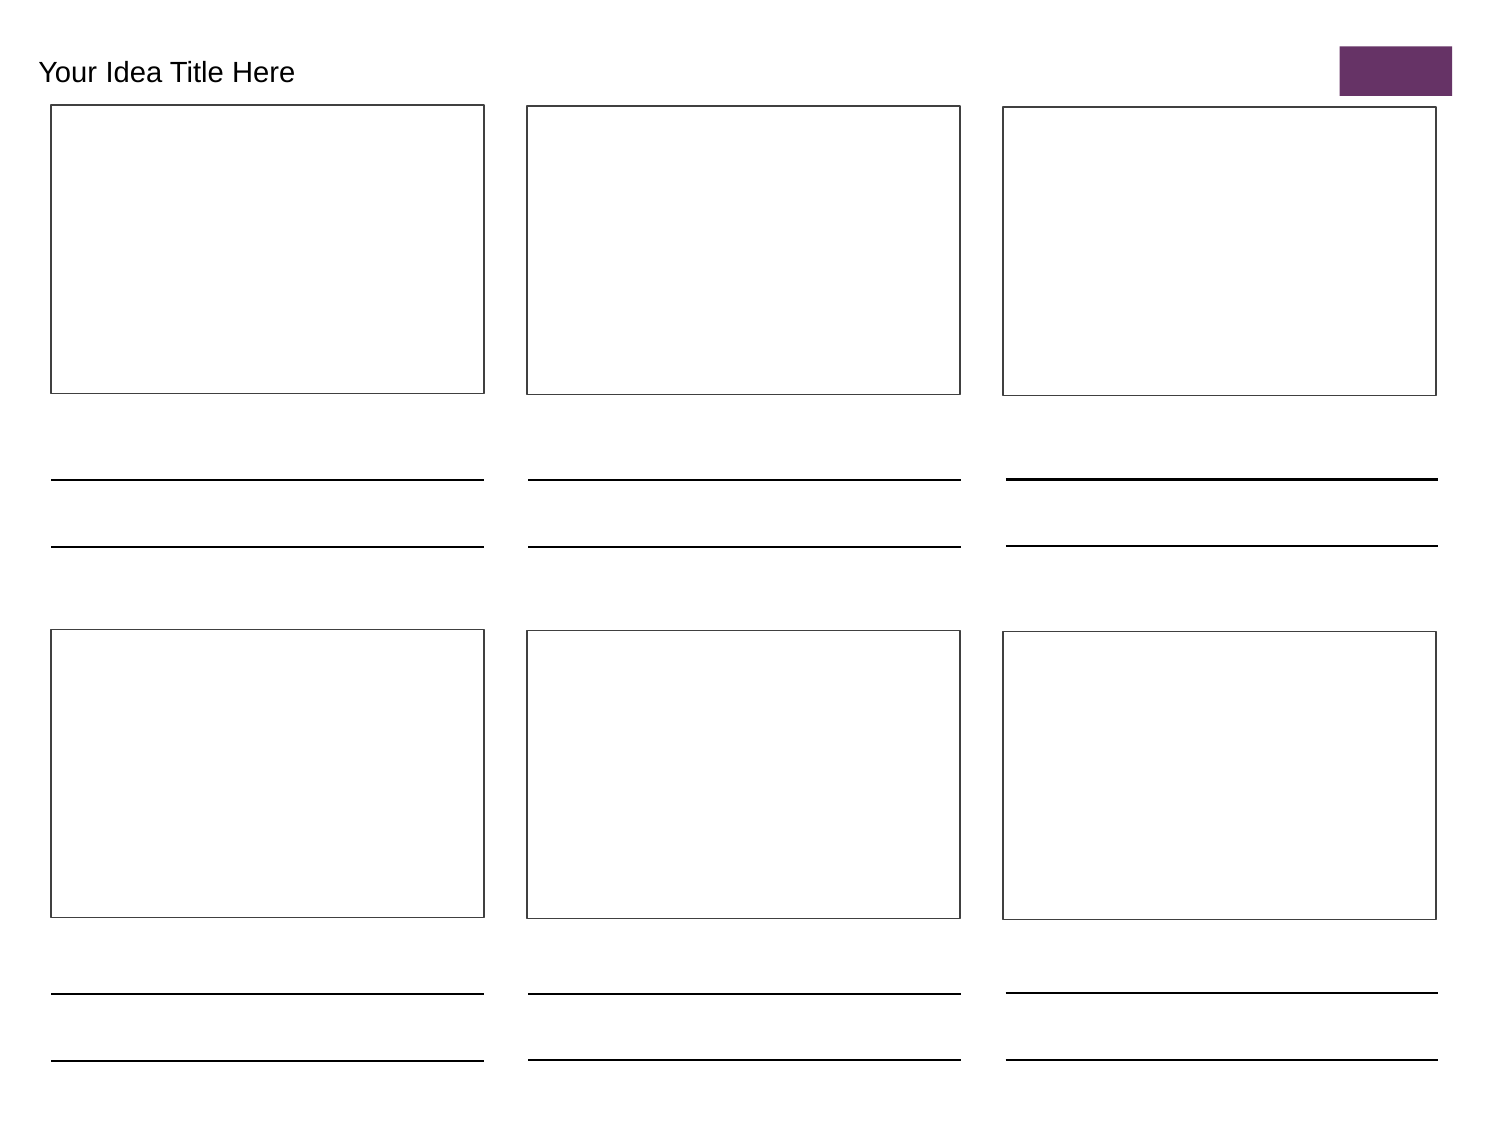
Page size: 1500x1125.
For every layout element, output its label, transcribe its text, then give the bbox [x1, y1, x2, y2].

text_box [1001, 629, 1438, 922]
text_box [527, 993, 962, 1061]
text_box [50, 479, 485, 548]
text_box Your Idea Title Here [23, 45, 849, 96]
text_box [528, 479, 962, 548]
text_box [1001, 105, 1438, 398]
text_box [525, 628, 962, 921]
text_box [1005, 992, 1439, 1061]
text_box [1005, 478, 1439, 547]
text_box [50, 993, 485, 1062]
text_box [525, 104, 962, 397]
text_box [49, 103, 486, 396]
text_box [49, 627, 486, 920]
